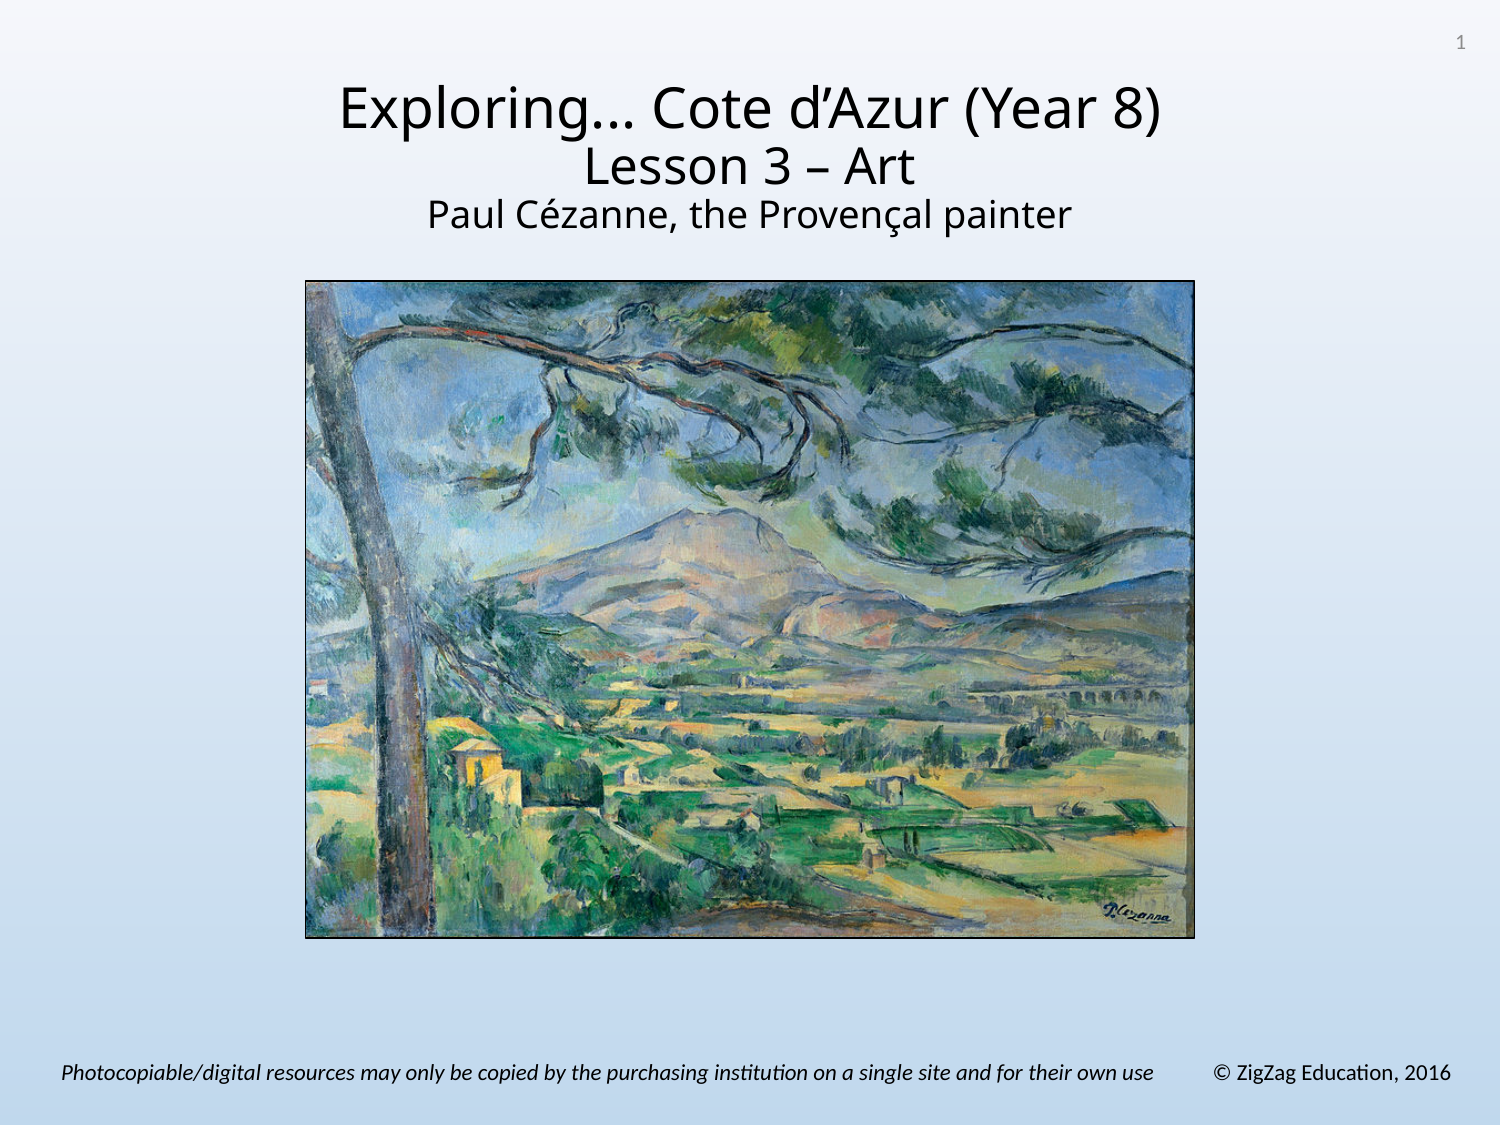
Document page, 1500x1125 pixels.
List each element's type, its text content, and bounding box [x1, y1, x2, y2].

title Exploring... Cote d’Azur (Year 8) Lesson 3 – Art Paul Cézanne, the Provençal painter [187, 70, 1313, 245]
picture [305, 281, 1194, 938]
slide_number 1 [1143, 10, 1482, 71]
